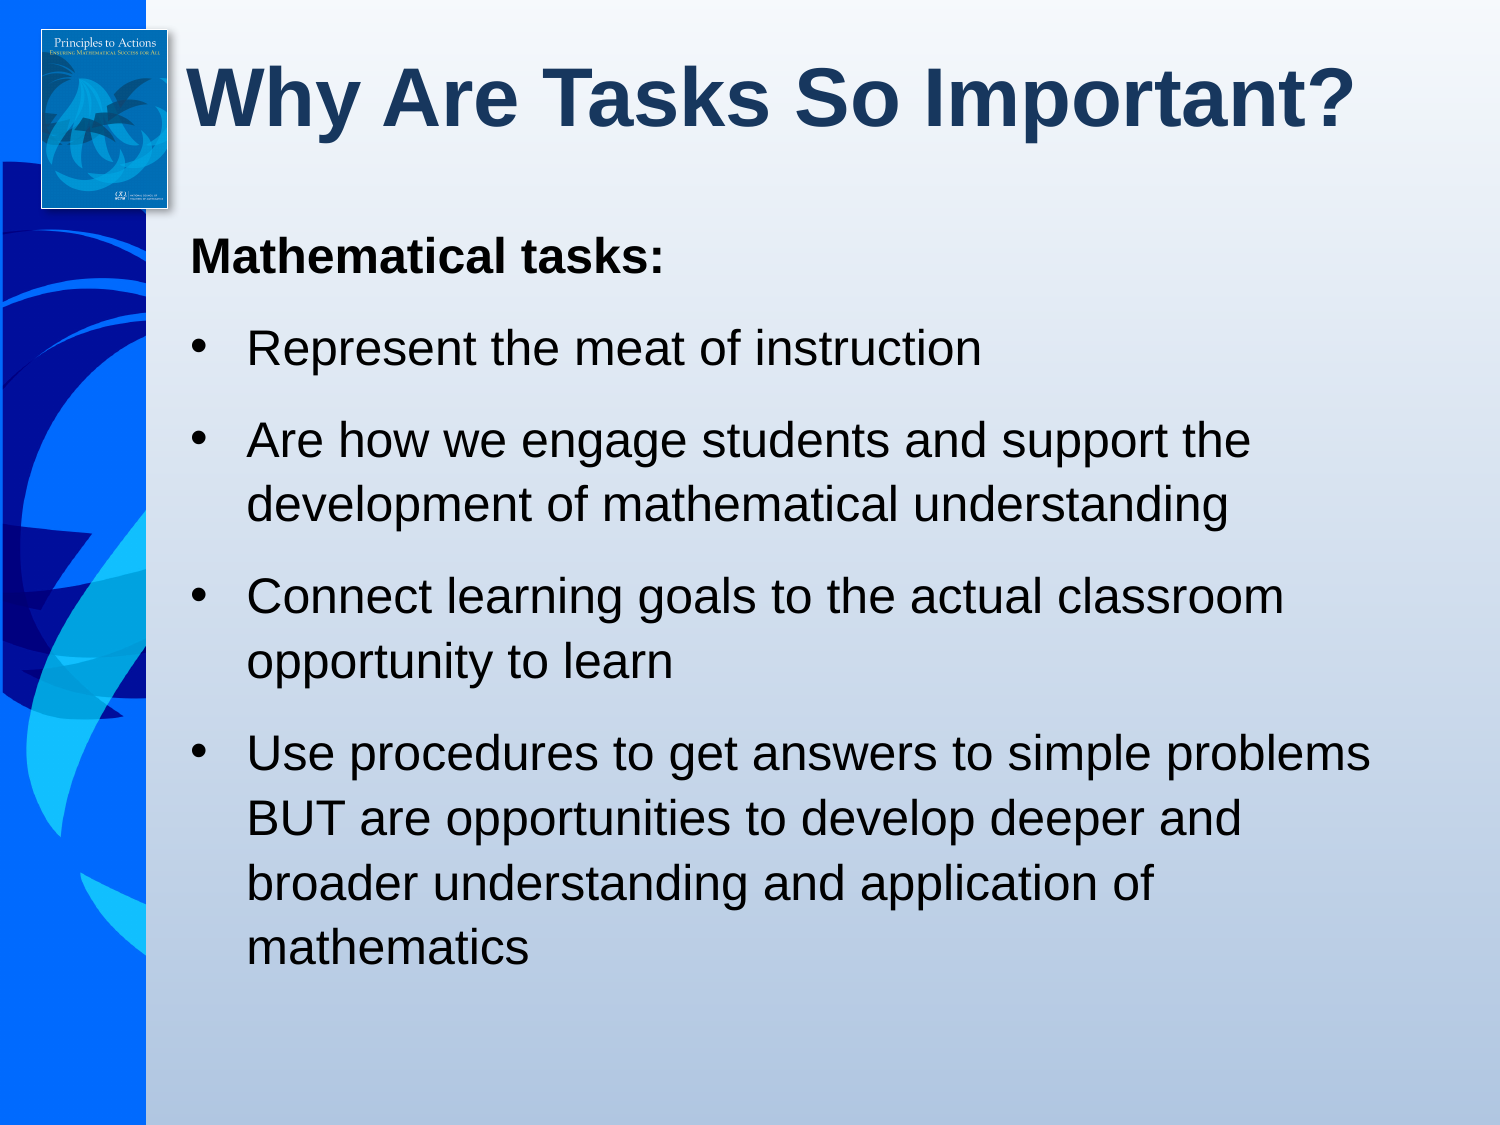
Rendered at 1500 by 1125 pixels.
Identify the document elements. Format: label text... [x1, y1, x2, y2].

text_box Why Are Tasks So Important? [171, 35, 1500, 150]
text_box Mathematical tasks: Represent the meat of instruction Are how we engage students and support the development of mathematical understanding Connect learning goals to the actual classroom opportunity to learn Use procedures to get answers to simple problems BUT are opportunities to develop deeper and broader understanding and application of mathematics [188, 196, 1407, 1062]
picture [0, 0, 168, 1125]
